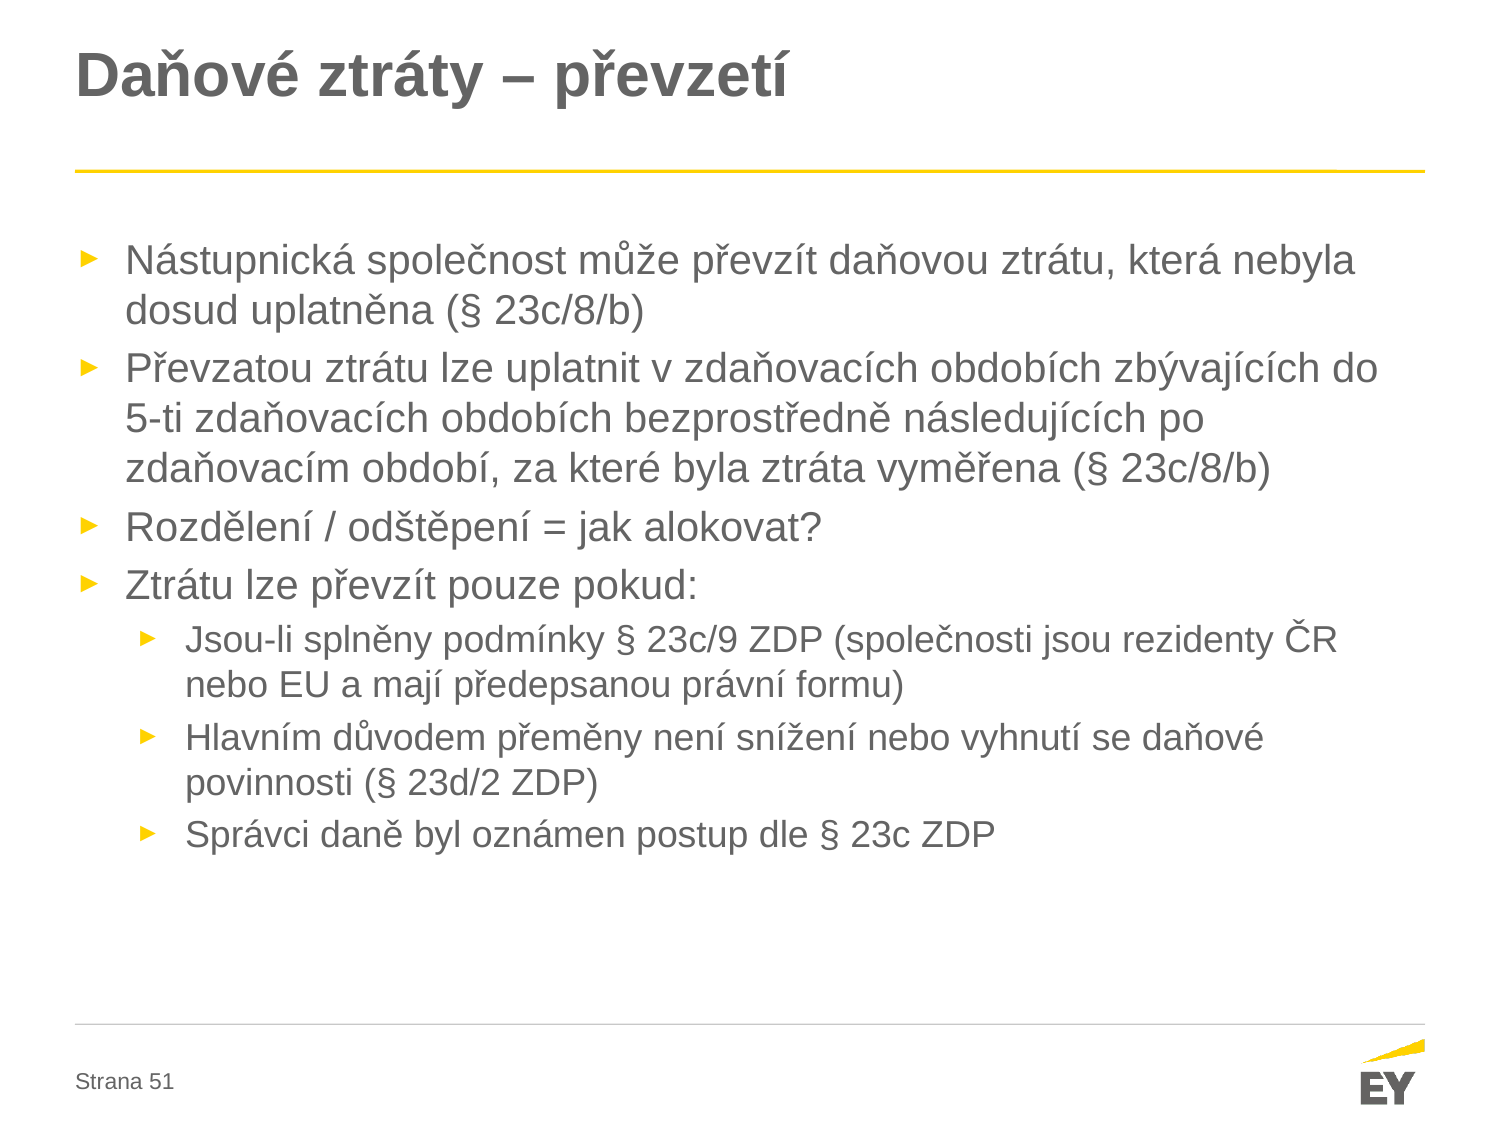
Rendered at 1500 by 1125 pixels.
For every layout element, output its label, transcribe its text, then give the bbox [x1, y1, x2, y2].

title Daňové ztráty – převzetí [75, 45, 1425, 187]
list Nástupnická společnost může převzít daňovou ztrátu, která nebyla dosud uplatněna (§ 23c/8/b) Převzatou ztrátu lze uplatnit v zdaňovacích obdobích zbývajících do 5-ti zdaňovacích obdobích bezprostředně následujících po zdaňovacím období, za které byla ztráta vyměřena (§ 23c/8/b) Rozdělení / odštěpení = jak alokovat? Ztrátu lze převzít pouze pokud: Jsou-li splněny podmínky § 23c/9 ZDP (společnosti jsou rezidenty ČR nebo EU a mají předepsanou právní formu) Hlavním důvodem přeměny není snížení nebo vyhnutí se daňové povinnosti (§ 23d/2 ZDP) Správci daně byl oznámen postup dle § 23c ZDP [75, 232, 1425, 1005]
picture [1359, 1037, 1425, 1064]
picture [1359, 1070, 1416, 1105]
